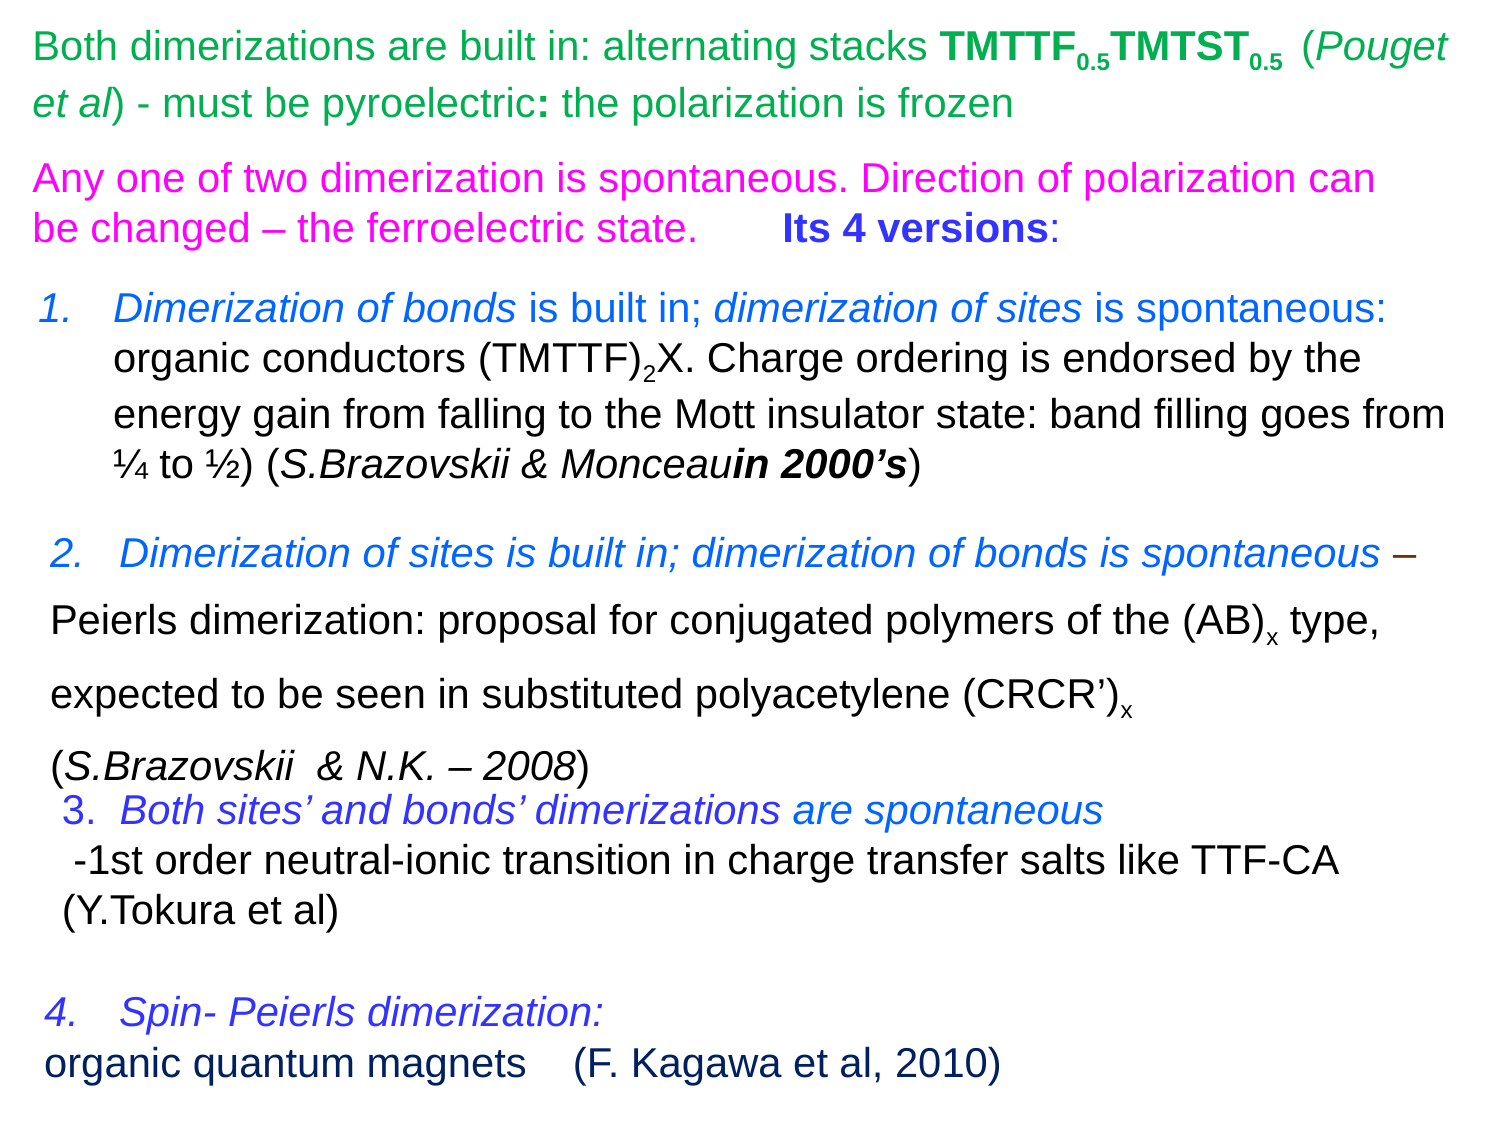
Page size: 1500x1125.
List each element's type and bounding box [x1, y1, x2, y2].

text_box [17, 10, 1500, 1095]
